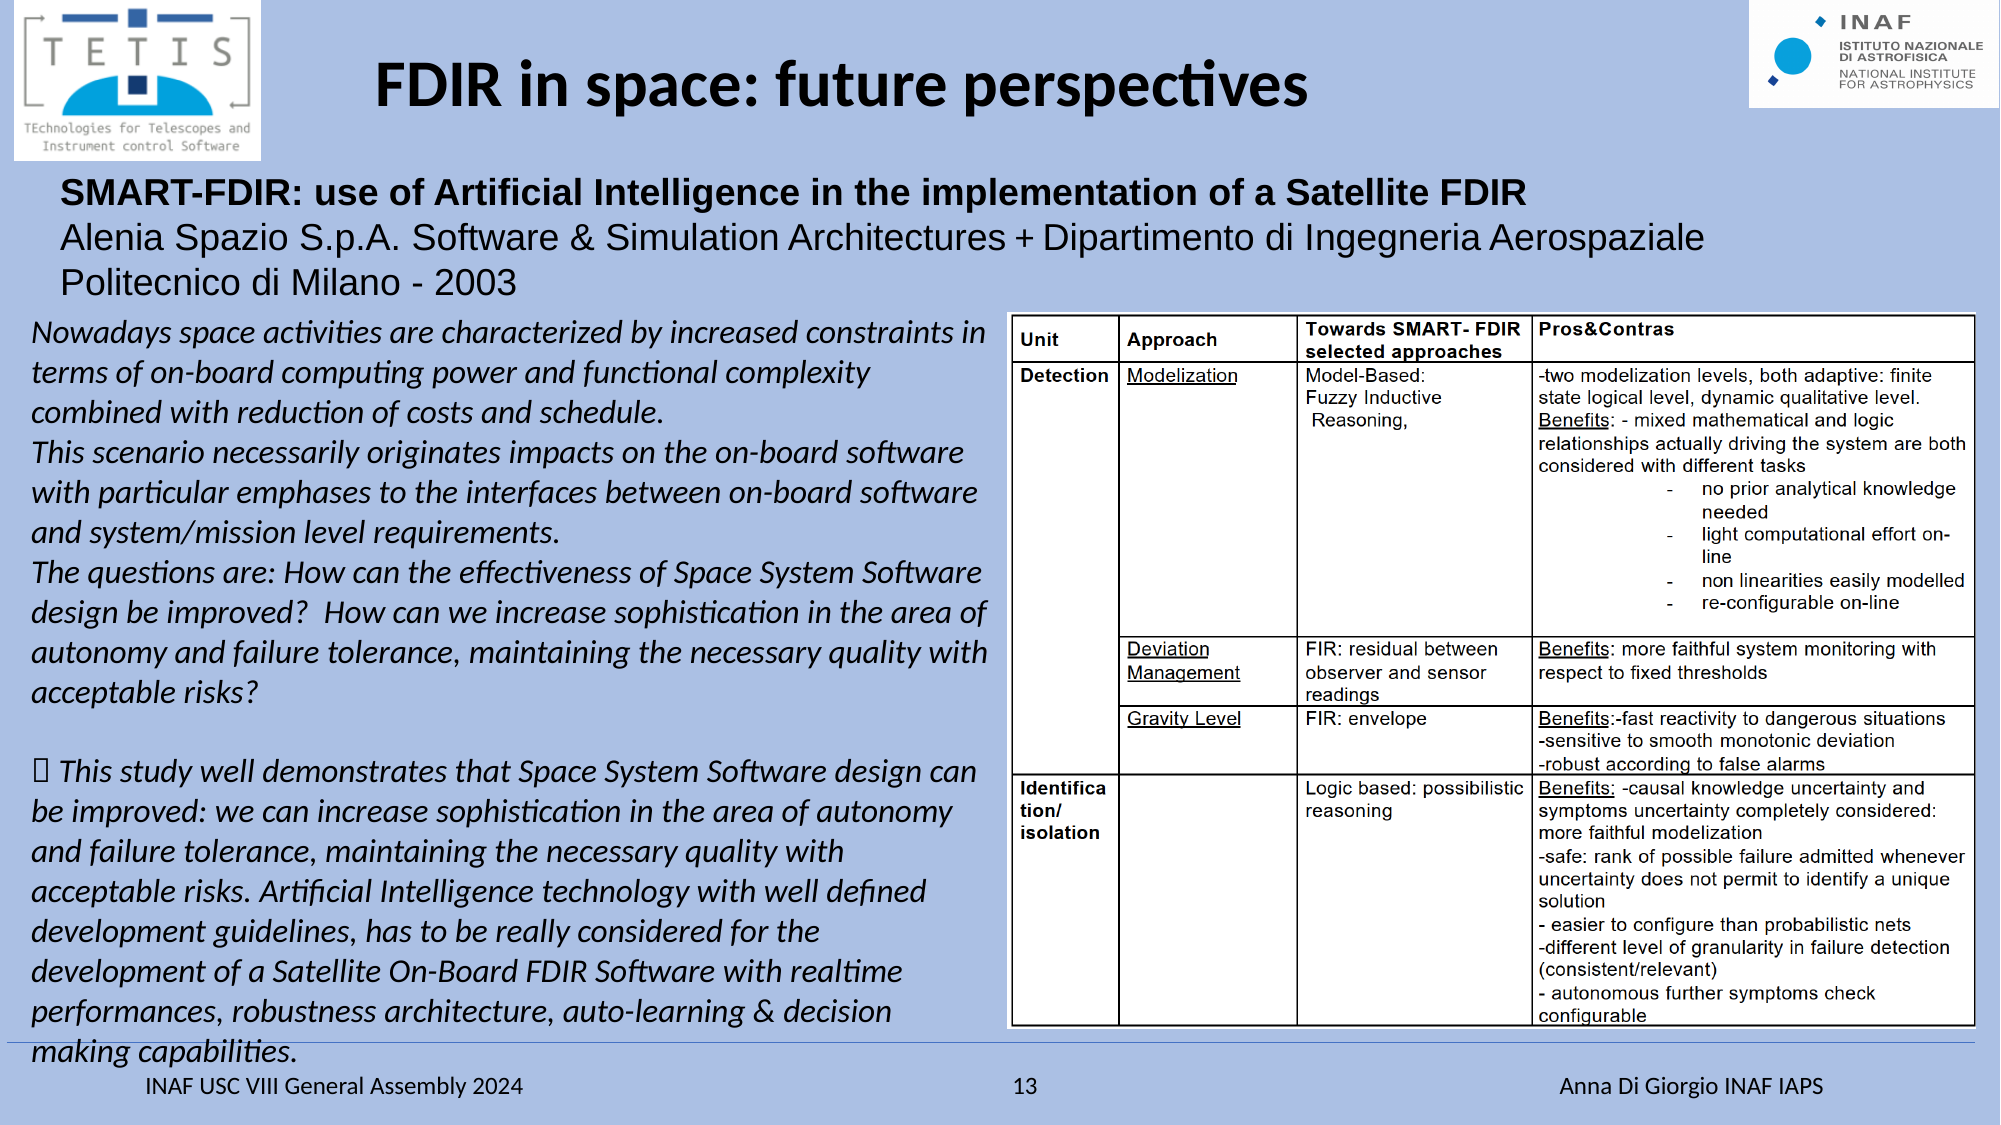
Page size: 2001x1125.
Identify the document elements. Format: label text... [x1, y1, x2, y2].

picture [14, 0, 261, 161]
text_box Nowadays space activities are characterized by increased constraints in terms of on-board computing power and functional complexity combined with reduction of costs and schedule. This scenario necessarily originates impacts on the on-board software with particular emphases to the interfaces between on-board software and system/mission level requirements. The questions are: How can the effectiveness of Space System Software design be improved? How can we increase sophistication in the area of autonomy and failure tolerance, maintaining the necessary quality with acceptable risks?  This study well demonstrates that Space System Software design can be improved: we can increase sophistication in the area of autonomy and failure tolerance, maintaining the necessary quality with acceptable risks. Artificial Intelligence technology with well defined development guidelines, has to be really considered for the development of a Satellite On-Board FDIR Software with realtime performances, robustness architecture, auto-learning & decision making capabilities. [16, 303, 1008, 1077]
picture [1749, 0, 1999, 108]
picture [1007, 312, 1976, 1029]
text_box SMART-FDIR: use of Artificial Intelligence in the implementation of a Satellite FDIR Alenia Spazio S.p.A. Software & Simulation Architectures + Dipartimento di Ingegneria Aerospaziale Politecnico di Milano - 2003 [45, 160, 1875, 311]
text_box FDIR in space: future perspectives [360, 32, 1913, 128]
